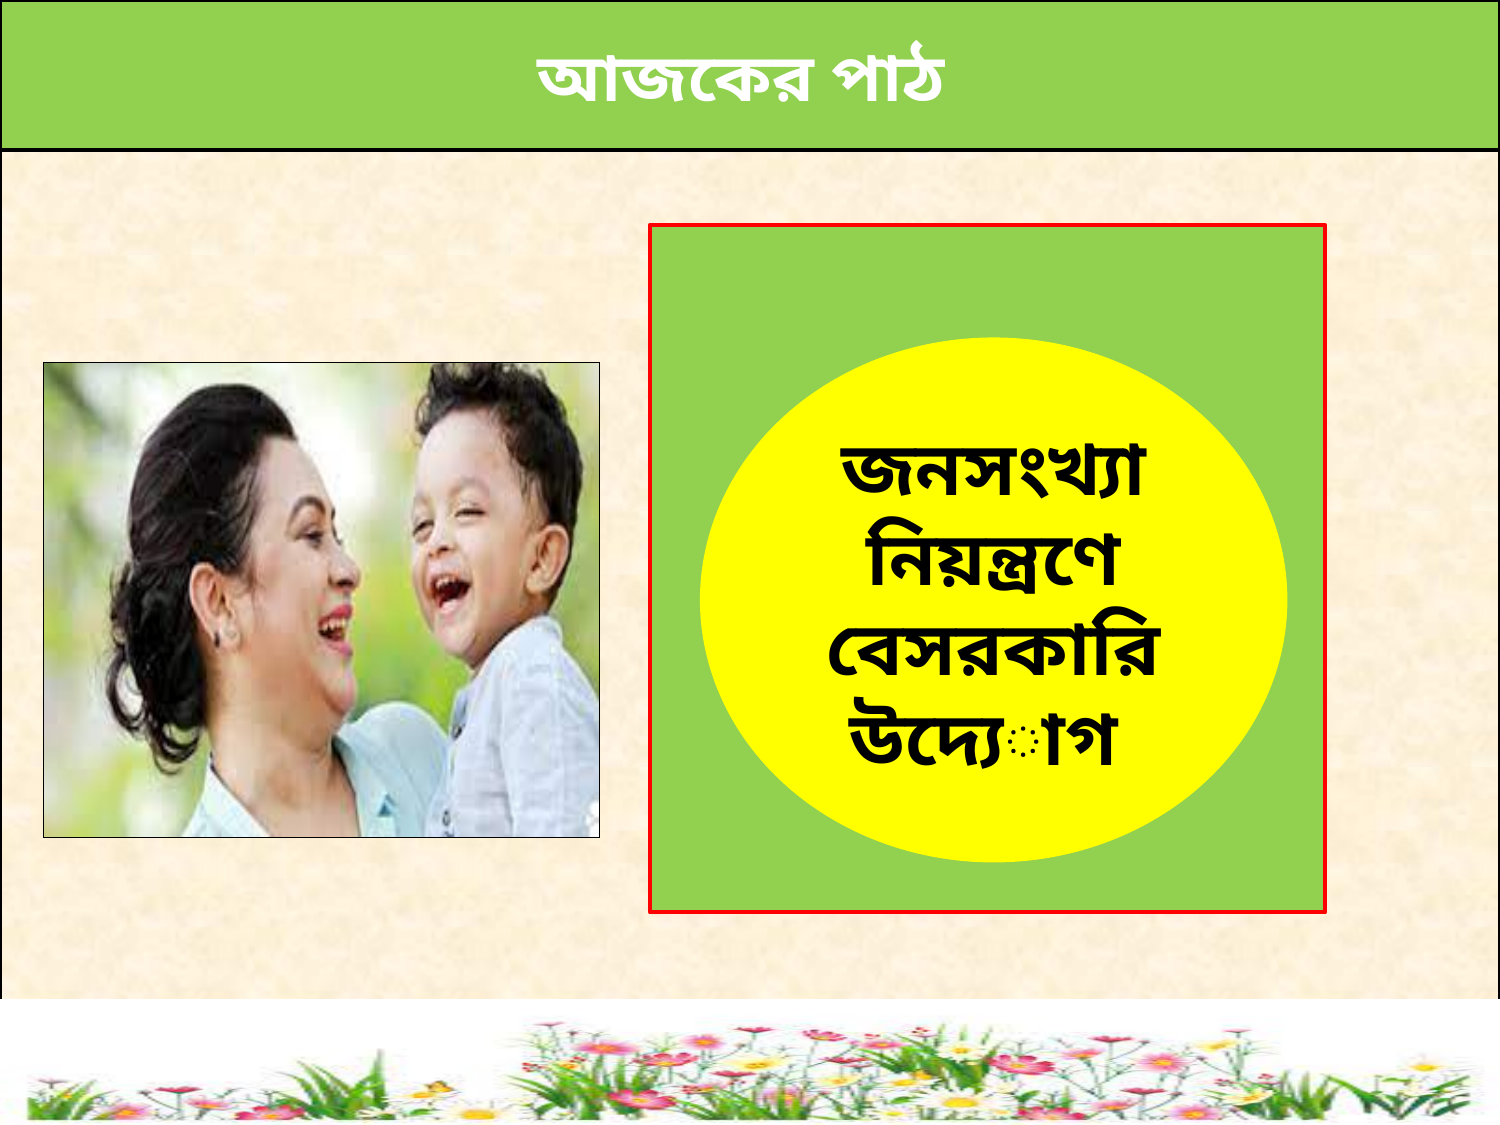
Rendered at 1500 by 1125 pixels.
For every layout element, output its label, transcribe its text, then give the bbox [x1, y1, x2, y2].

text_box [648, 223, 1327, 914]
text_box জনসংখ্যা নিয়ন্ত্রণে বেসরকারি উদ্যোগ [697, 335, 1290, 865]
picture [43, 362, 601, 838]
text_box [0, 152, 1500, 999]
text_box আজকের পাঠ [0, 0, 1500, 152]
picture [0, 999, 1500, 1125]
